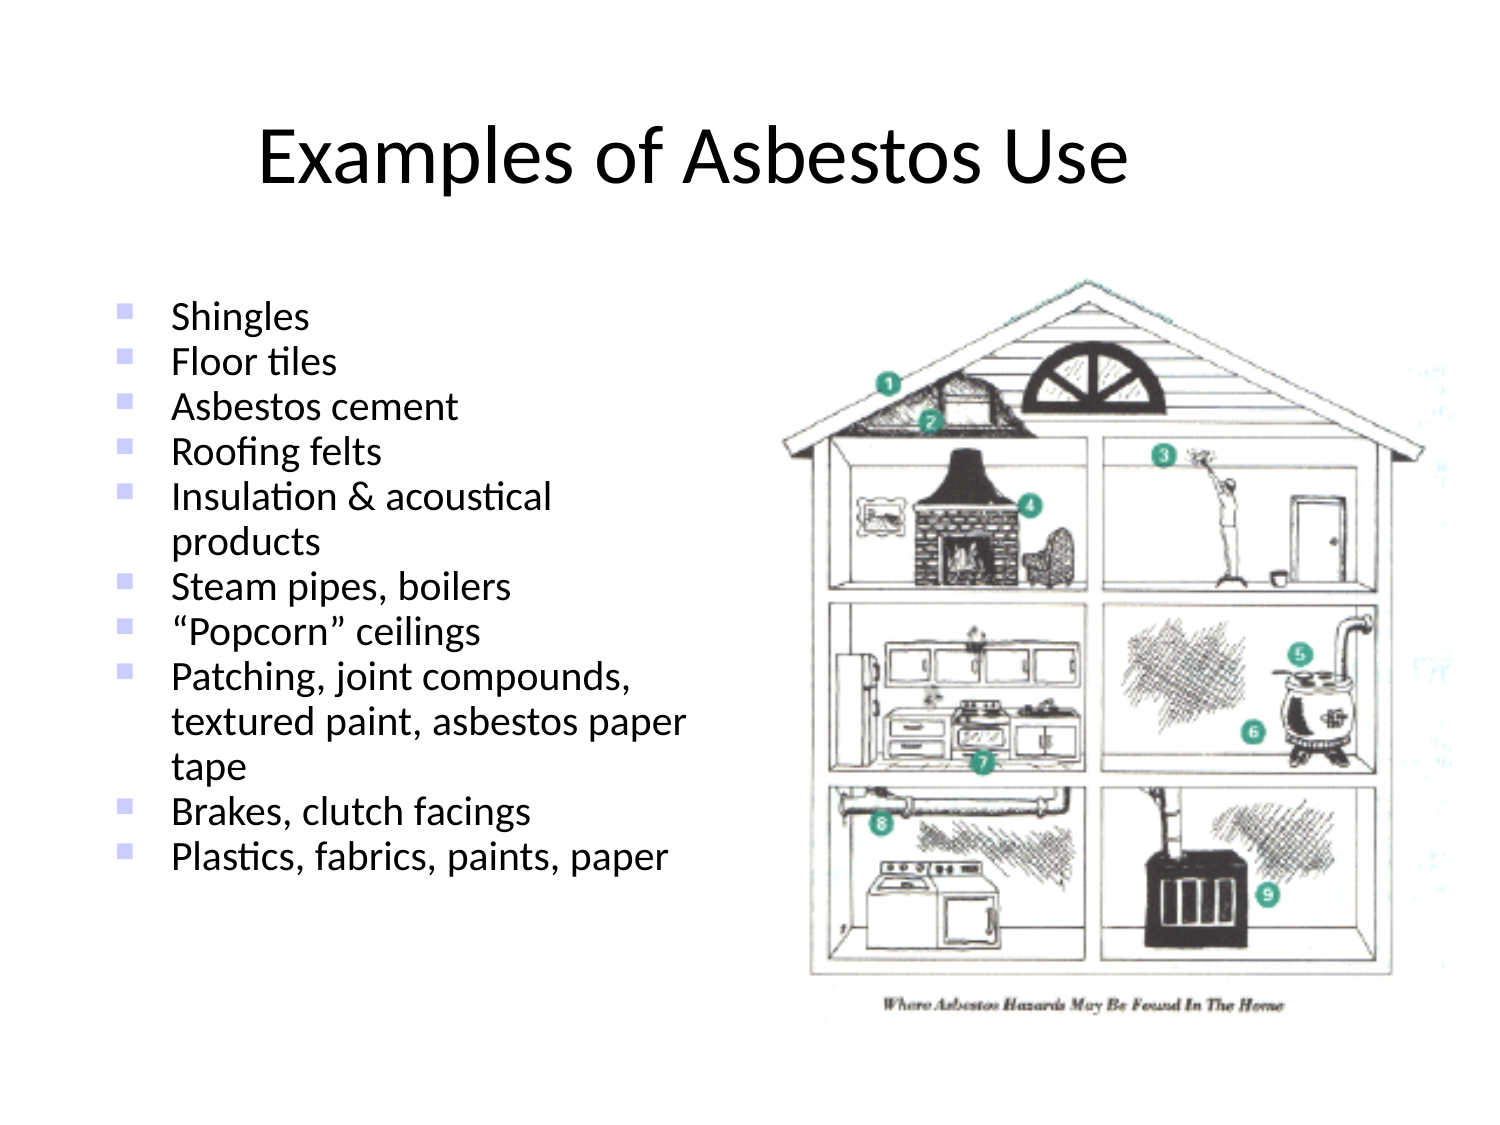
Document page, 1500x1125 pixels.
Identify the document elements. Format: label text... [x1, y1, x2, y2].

text_box Examples of Asbestos Use [87, 74, 1300, 225]
text_box Shingles Floor tiles Asbestos cement Roofing felts Insulation & acoustical products Steam pipes, boilers “Popcorn” ceilings Patching, joint compounds, textured paint, asbestos paper tape Brakes, clutch facings Plastics, fabrics, paints, paper [99, 287, 707, 963]
picture [712, 262, 1452, 1026]
